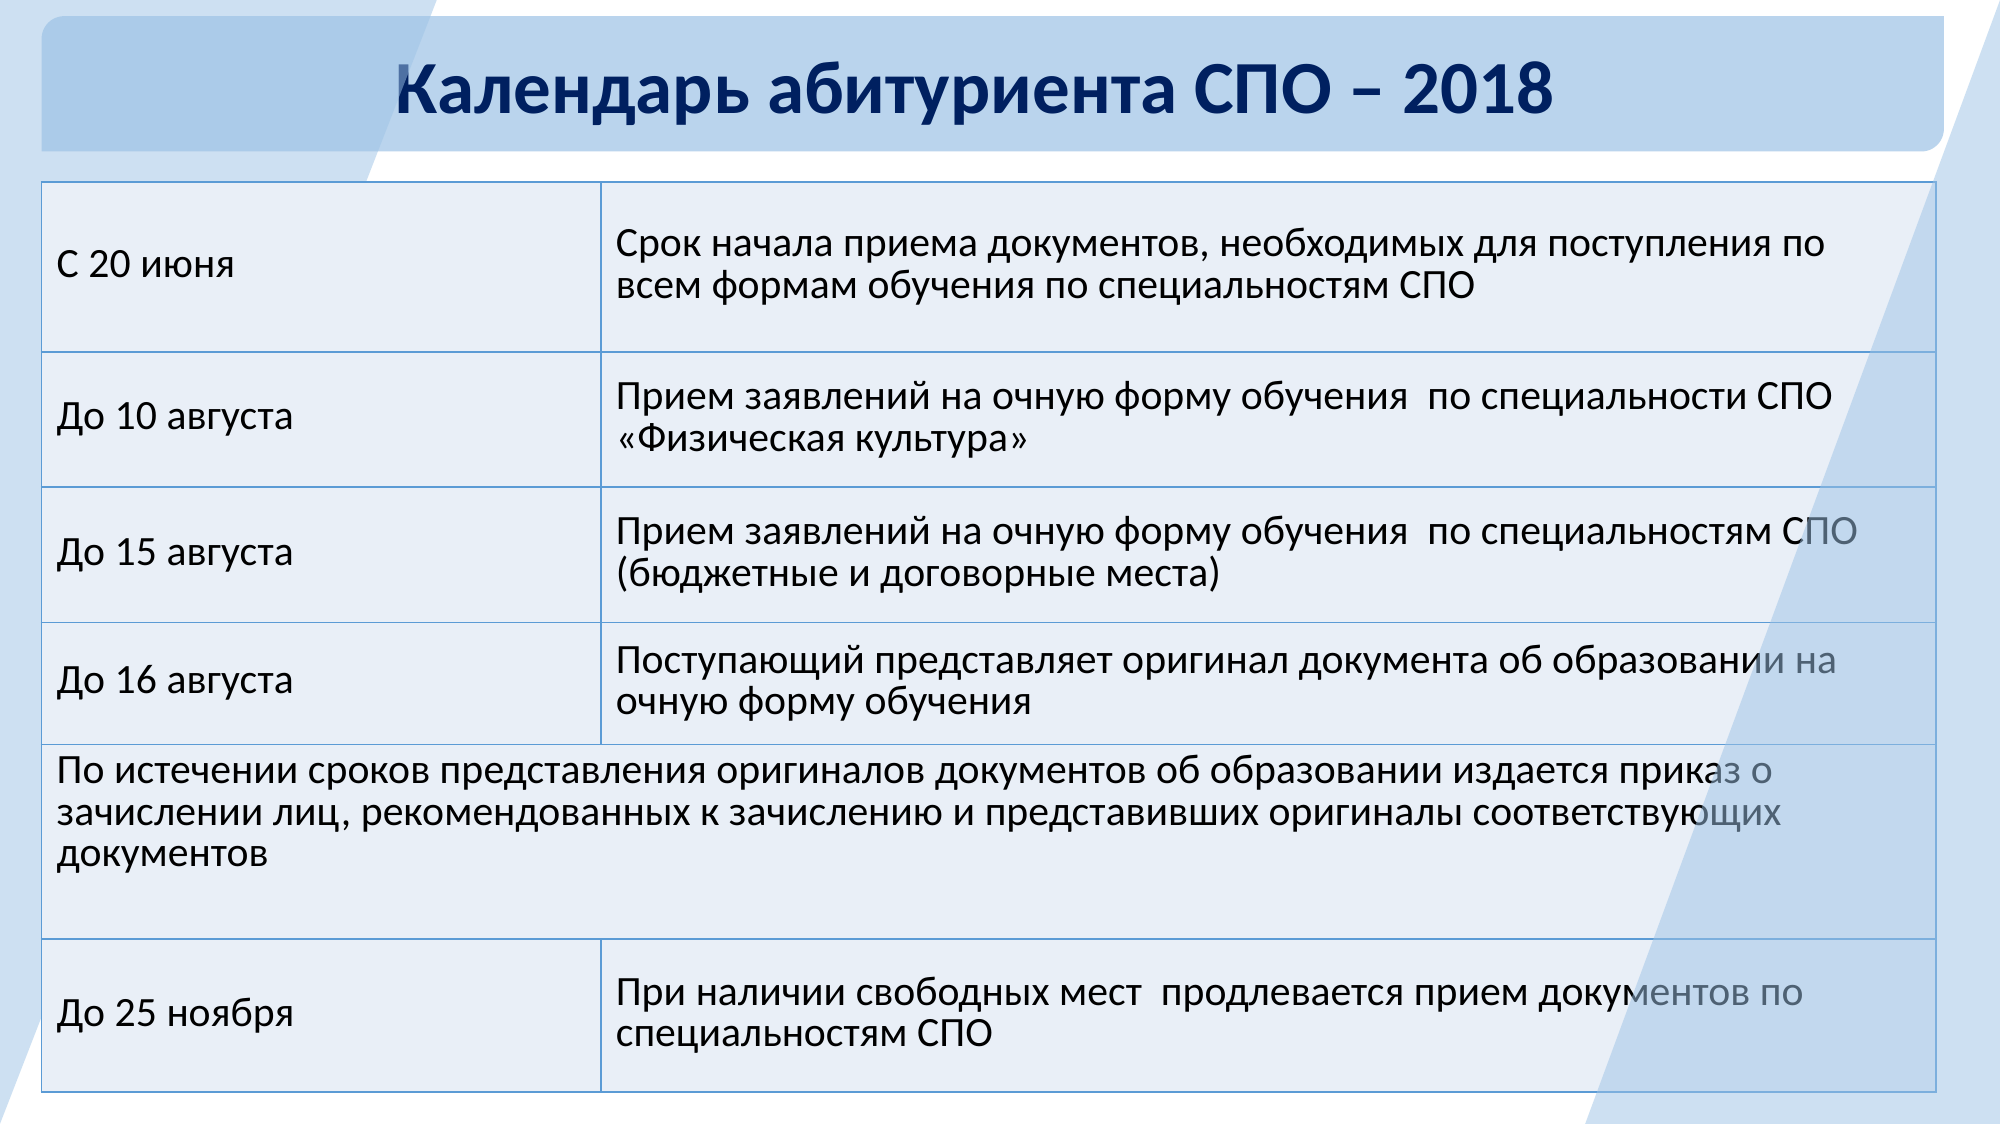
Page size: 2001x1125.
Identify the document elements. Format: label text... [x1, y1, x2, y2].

table_cell Прием заявлений на очную форму обучения по специальностям СПО (бюджетные и договорные места) [602, 488, 1818, 622]
table_cell Прием заявлений на очную форму обучения по специальности СПО «Физическая культура» [602, 353, 1868, 486]
table_cell Поступающий представляет оригинал документа об образовании на очную форму обучения [602, 623, 1768, 744]
table_cell До 10 августа [42, 353, 600, 486]
text_box [1583, 0, 2000, 1125]
table_header Срок начала приема документов, необходимых для поступления по всем формам обучения по специальностям СПО [602, 183, 1931, 351]
table_cell До 16 августа [42, 623, 600, 744]
text_box Календарь абитуриента СПО – 2018 [379, 15, 1945, 153]
table_cell По истечении сроков представления оригиналов документов об образовании издается приказ о зачислении лиц, рекомендованных к зачислению и представивших оригиналы соответствующих документов [42, 745, 1723, 938]
table_cell До 25 ноября [42, 940, 600, 1091]
table_header С 20 июня [42, 183, 600, 351]
table_cell При наличии свободных мест продлевается прием документов по специальностям СПО [602, 940, 1651, 1091]
text_box [0, 0, 438, 1125]
table_cell До 15 августа [42, 488, 600, 622]
